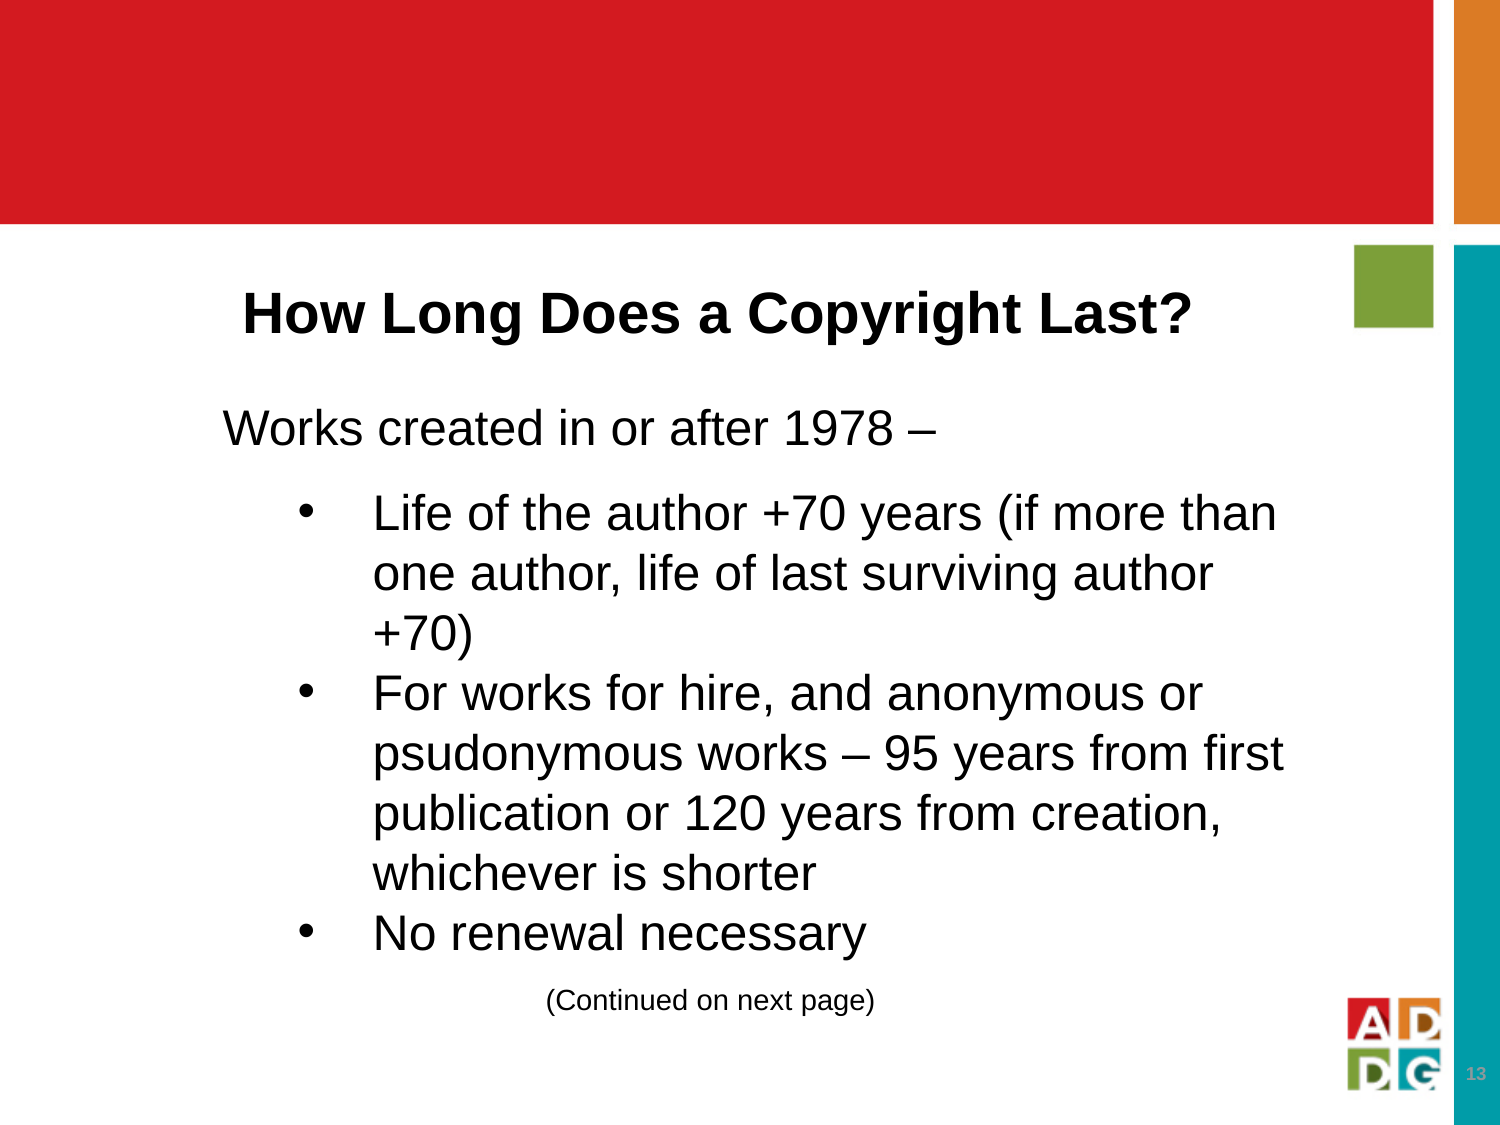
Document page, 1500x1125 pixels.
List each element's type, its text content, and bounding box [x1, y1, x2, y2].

slide_number 13 [1452, 1042, 1500, 1103]
text_box How Long Does a Copyright Last? Works created in or after 1978 – Life of the author +70 years (if more than one author, life of last surviving author +70) For works for hire, and anonymous or psudonymous works – 95 years from first publication or 120 years from creation, whichever is shorter No renewal necessary (Continued on next page) [132, 268, 1304, 1028]
picture [0, 0, 1500, 1125]
